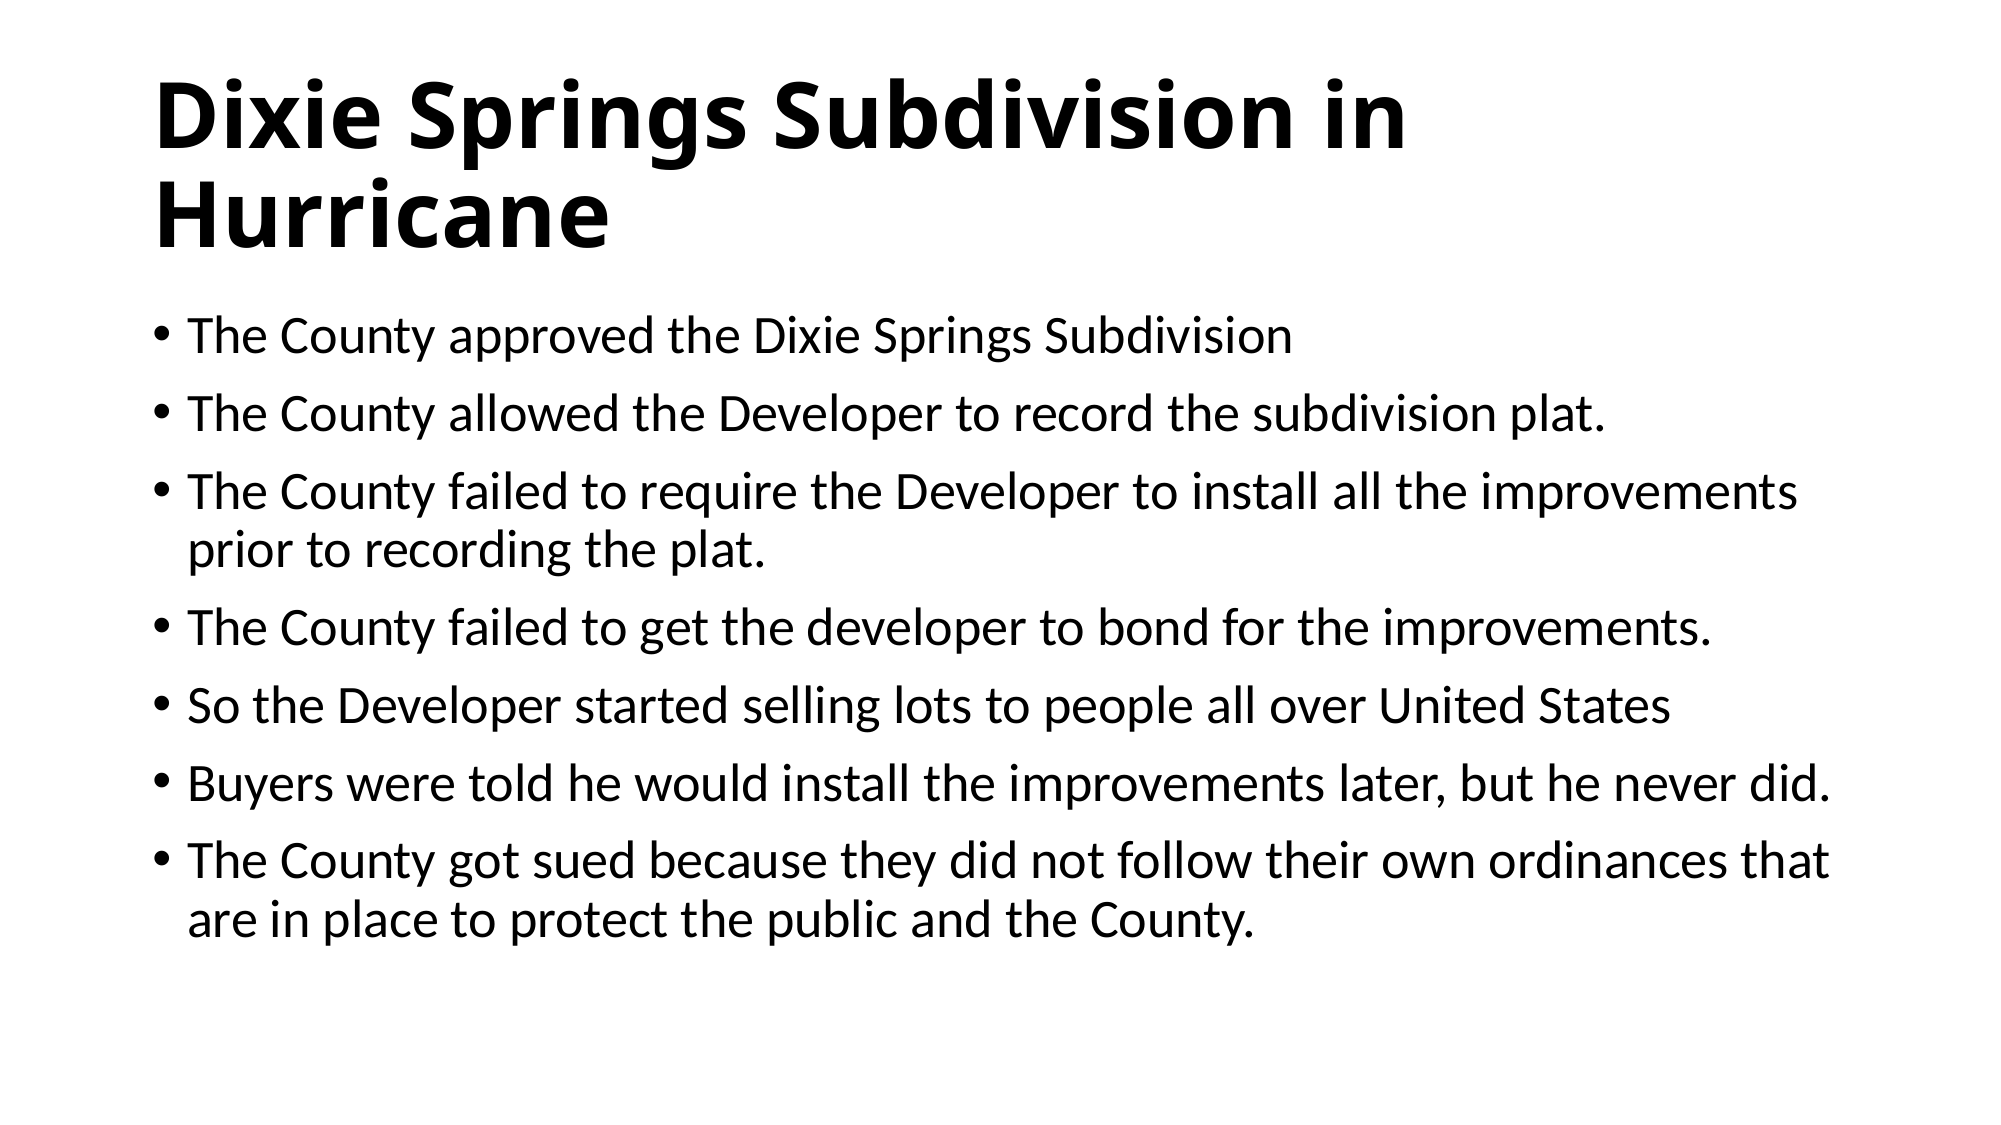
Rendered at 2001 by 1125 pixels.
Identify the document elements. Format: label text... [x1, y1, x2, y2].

title Dixie Springs Subdivision in Hurricane [137, 59, 1863, 278]
list The County approved the Dixie Springs Subdivision The County allowed the Developer to record the subdivision plat. The County failed to require the Developer to install all the improvements prior to recording the plat. The County failed to get the developer to bond for the improvements. So the Developer started selling lots to people all over United States Buyers were told he would install the improvements later, but he never did. The County got sued because they did not follow their own ordinances that are in place to protect the public and the County. [137, 299, 1863, 1014]
